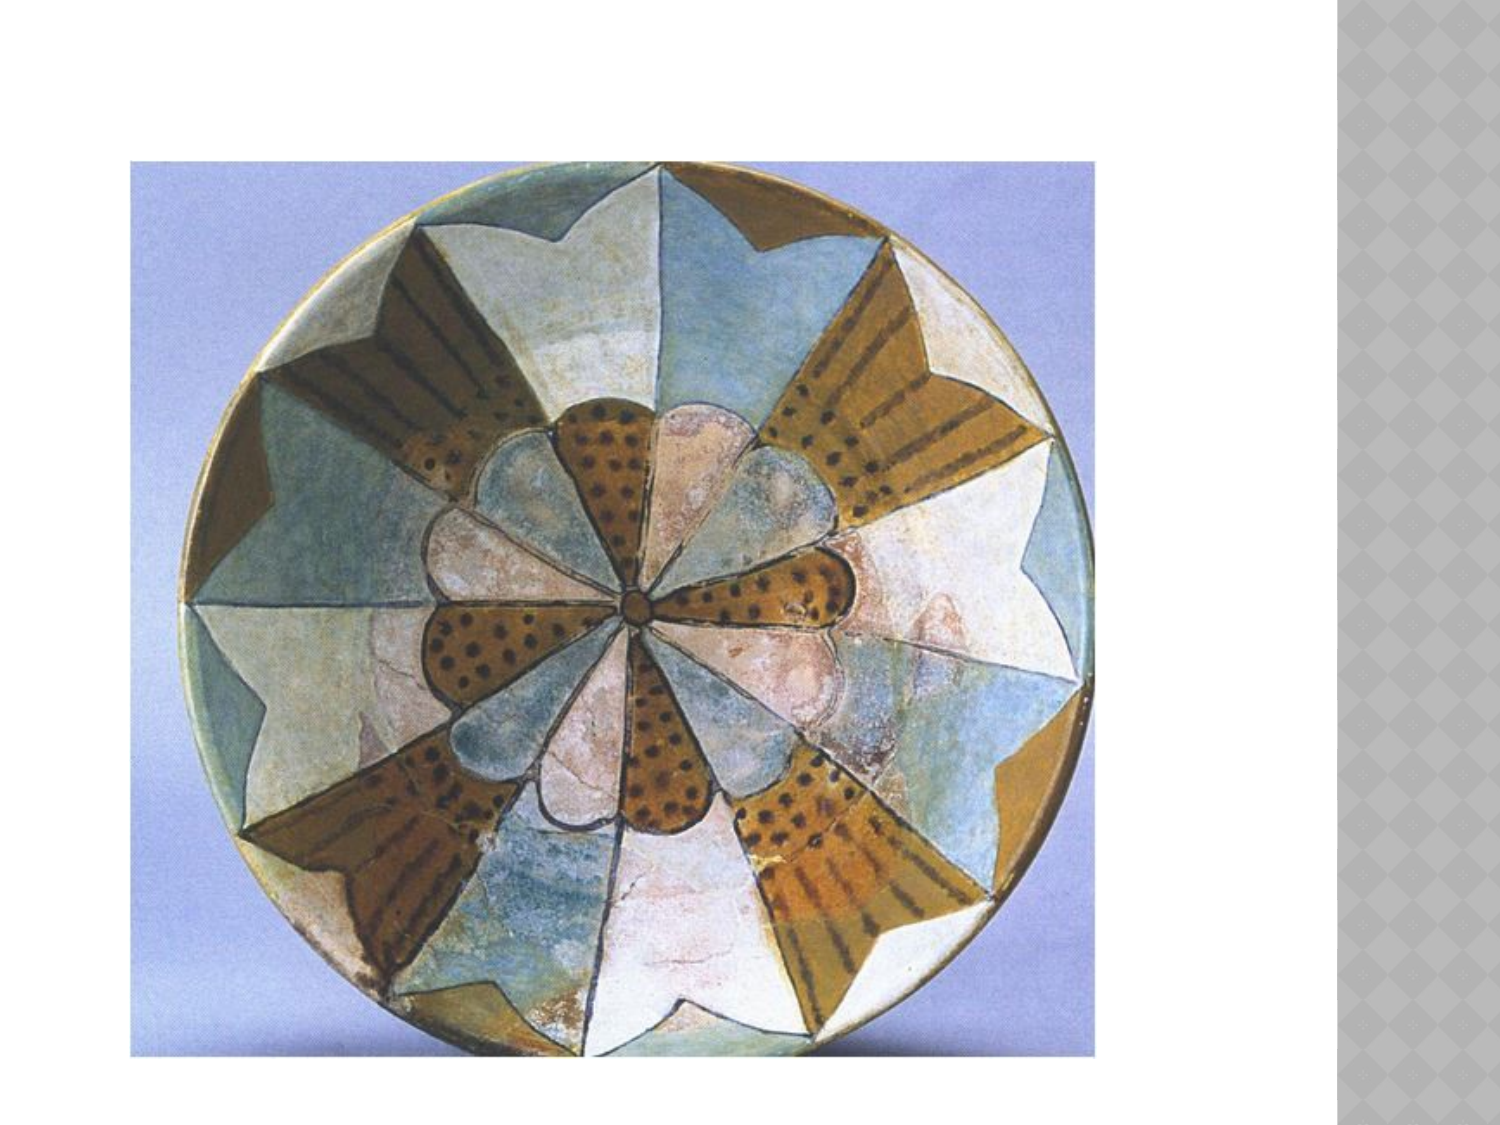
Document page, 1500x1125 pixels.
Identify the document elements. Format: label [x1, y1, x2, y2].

list [129, 160, 1098, 1060]
